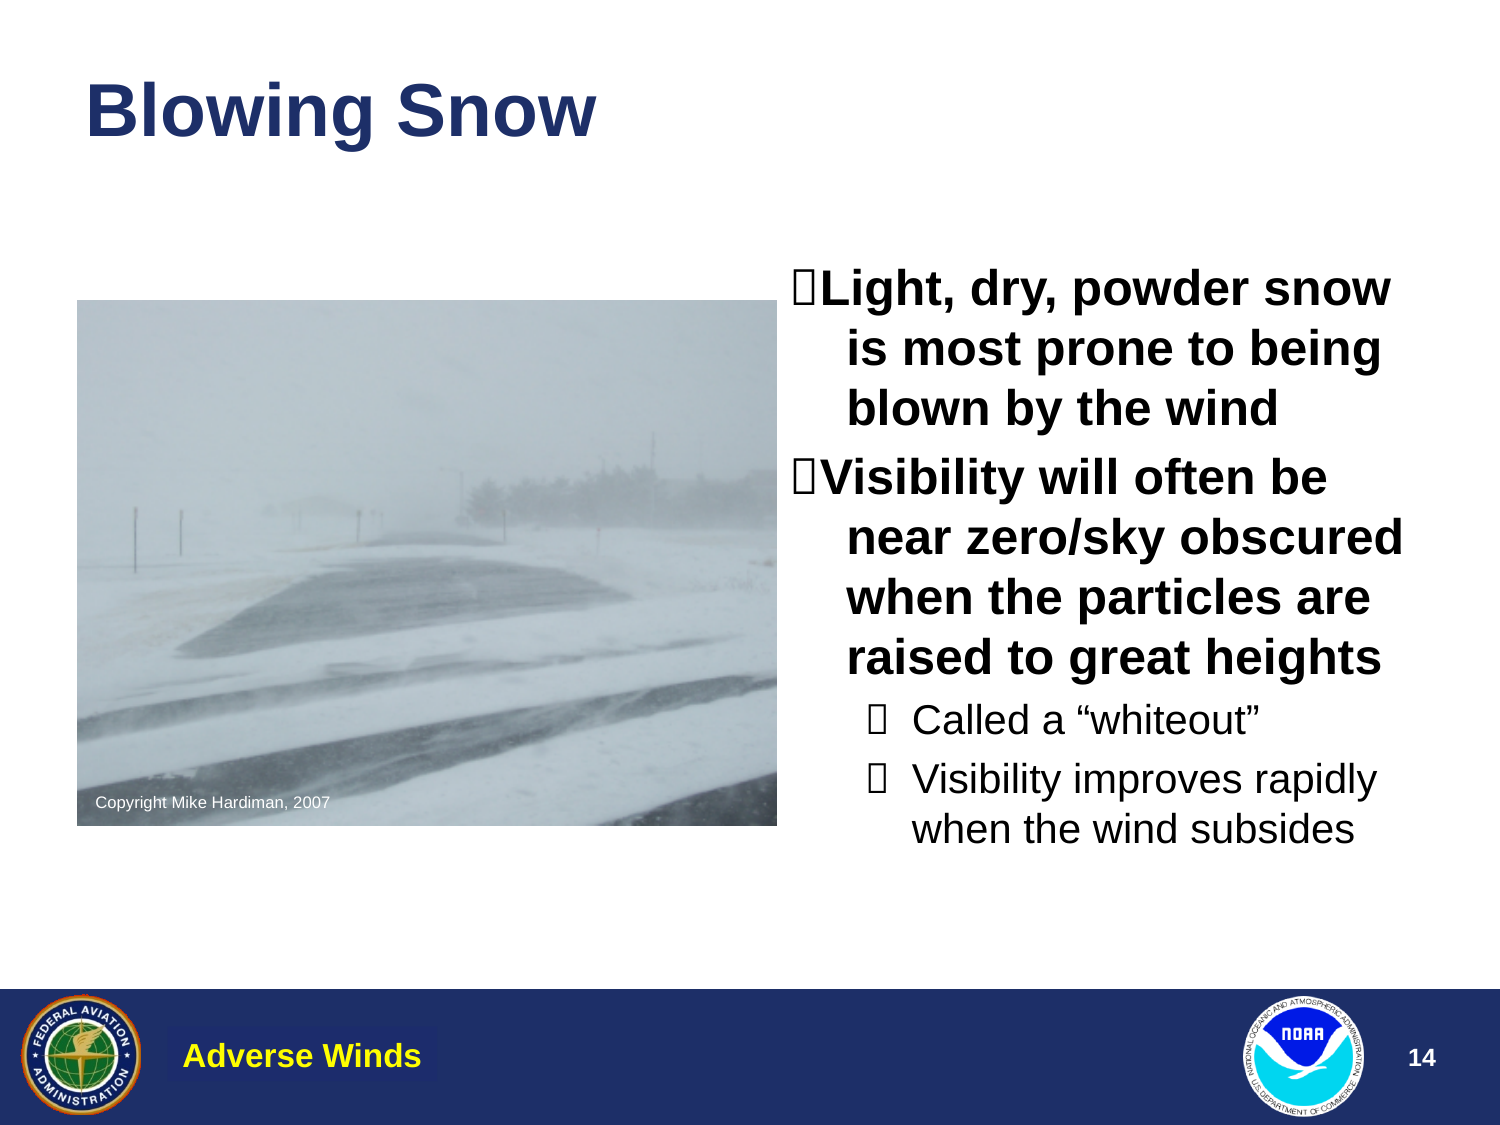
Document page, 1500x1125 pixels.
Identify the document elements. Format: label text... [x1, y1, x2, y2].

picture [1243, 996, 1364, 1117]
text_box Adverse Winds [167, 1026, 438, 1082]
list Light, dry, powder snow is most prone to being blown by the wind Visibility will often be near zero/sky obscured when the particles are raised to great heights  Called a “whiteout”  Visibility improves rapidly when the wind subsides [774, 247, 1427, 874]
picture [76, 300, 778, 826]
title Blowing Snow [70, 53, 1461, 160]
picture [20, 994, 141, 1115]
